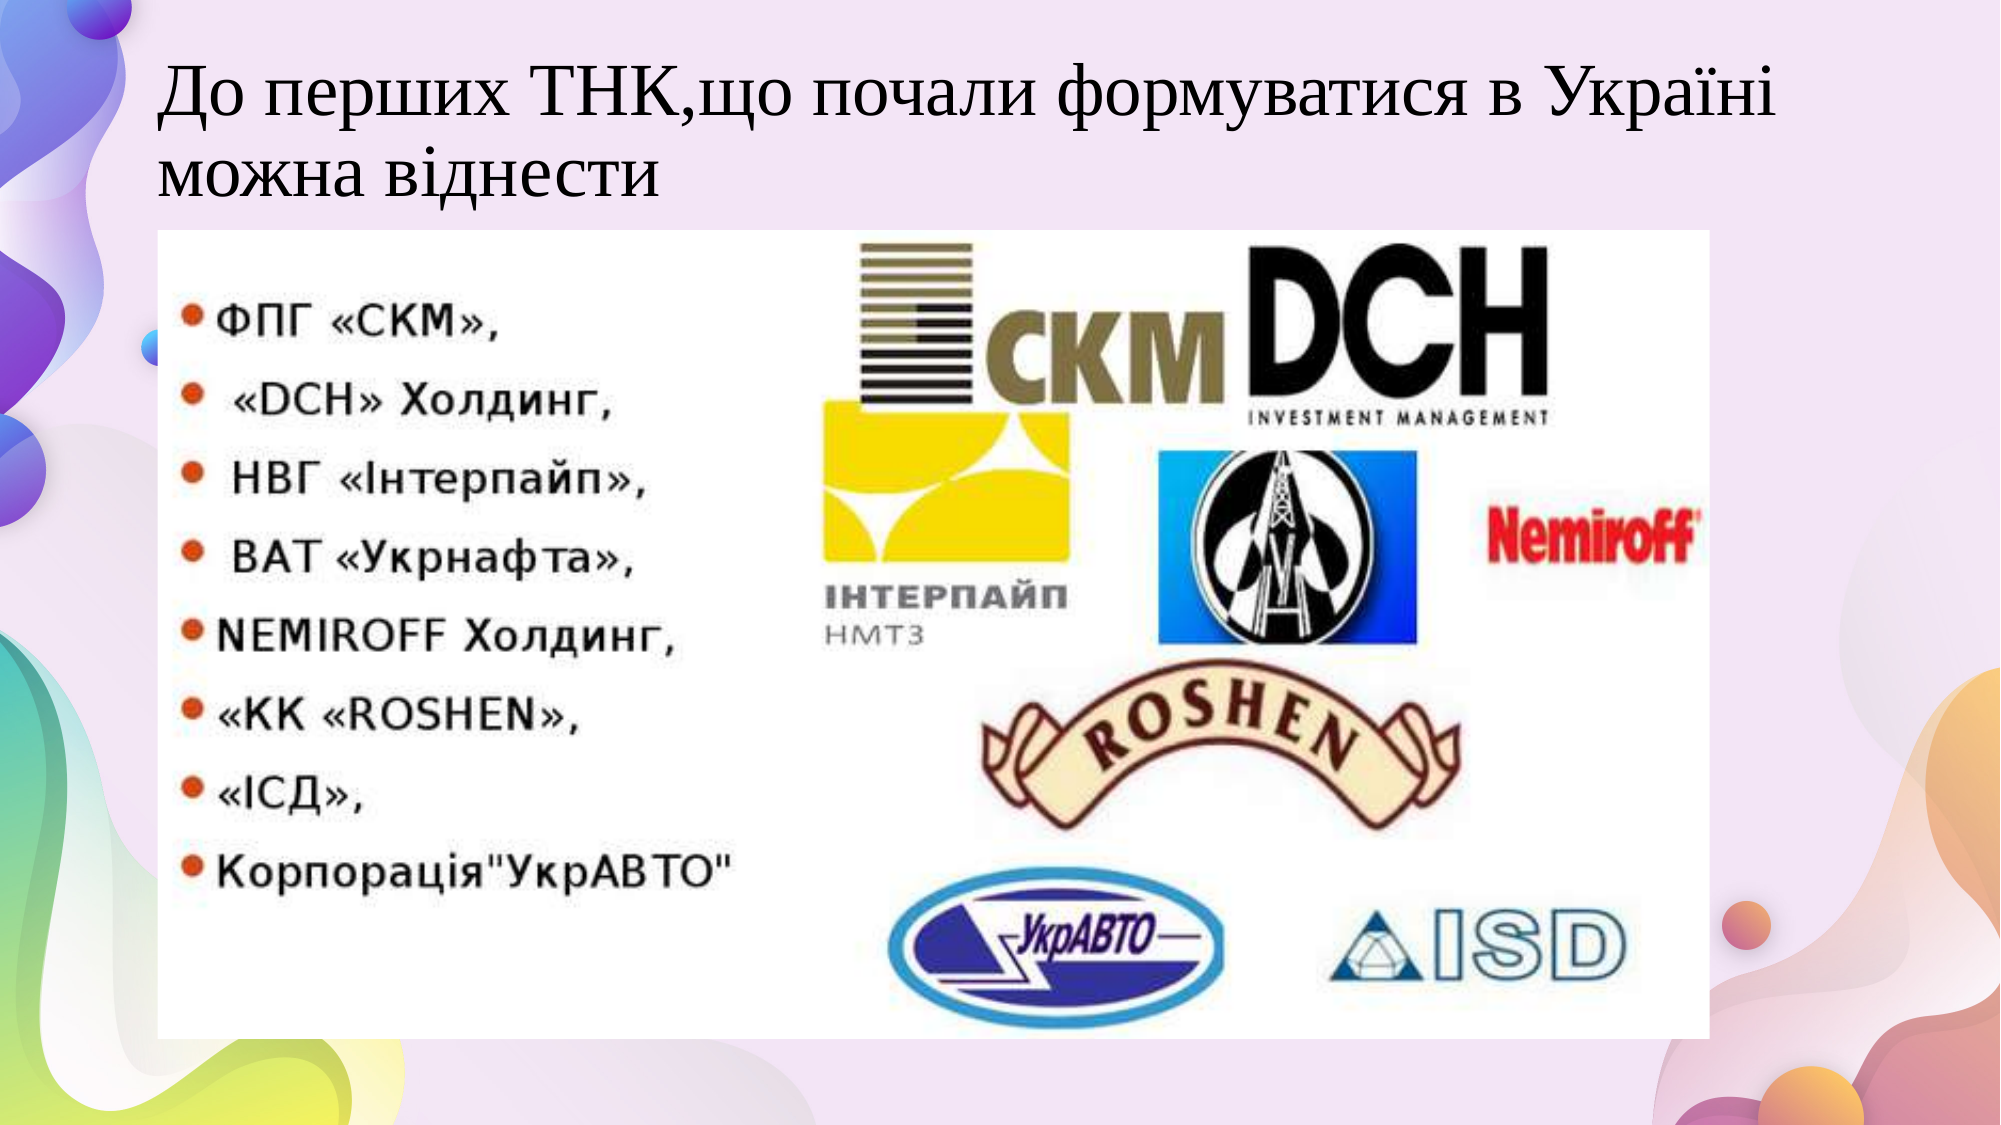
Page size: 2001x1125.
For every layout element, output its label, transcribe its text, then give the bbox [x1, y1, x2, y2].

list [157, 229, 1710, 1039]
picture [0, 0, 2000, 1125]
title До перших ТНК,що почали формуватися в Україні можна віднести [142, 17, 1945, 246]
